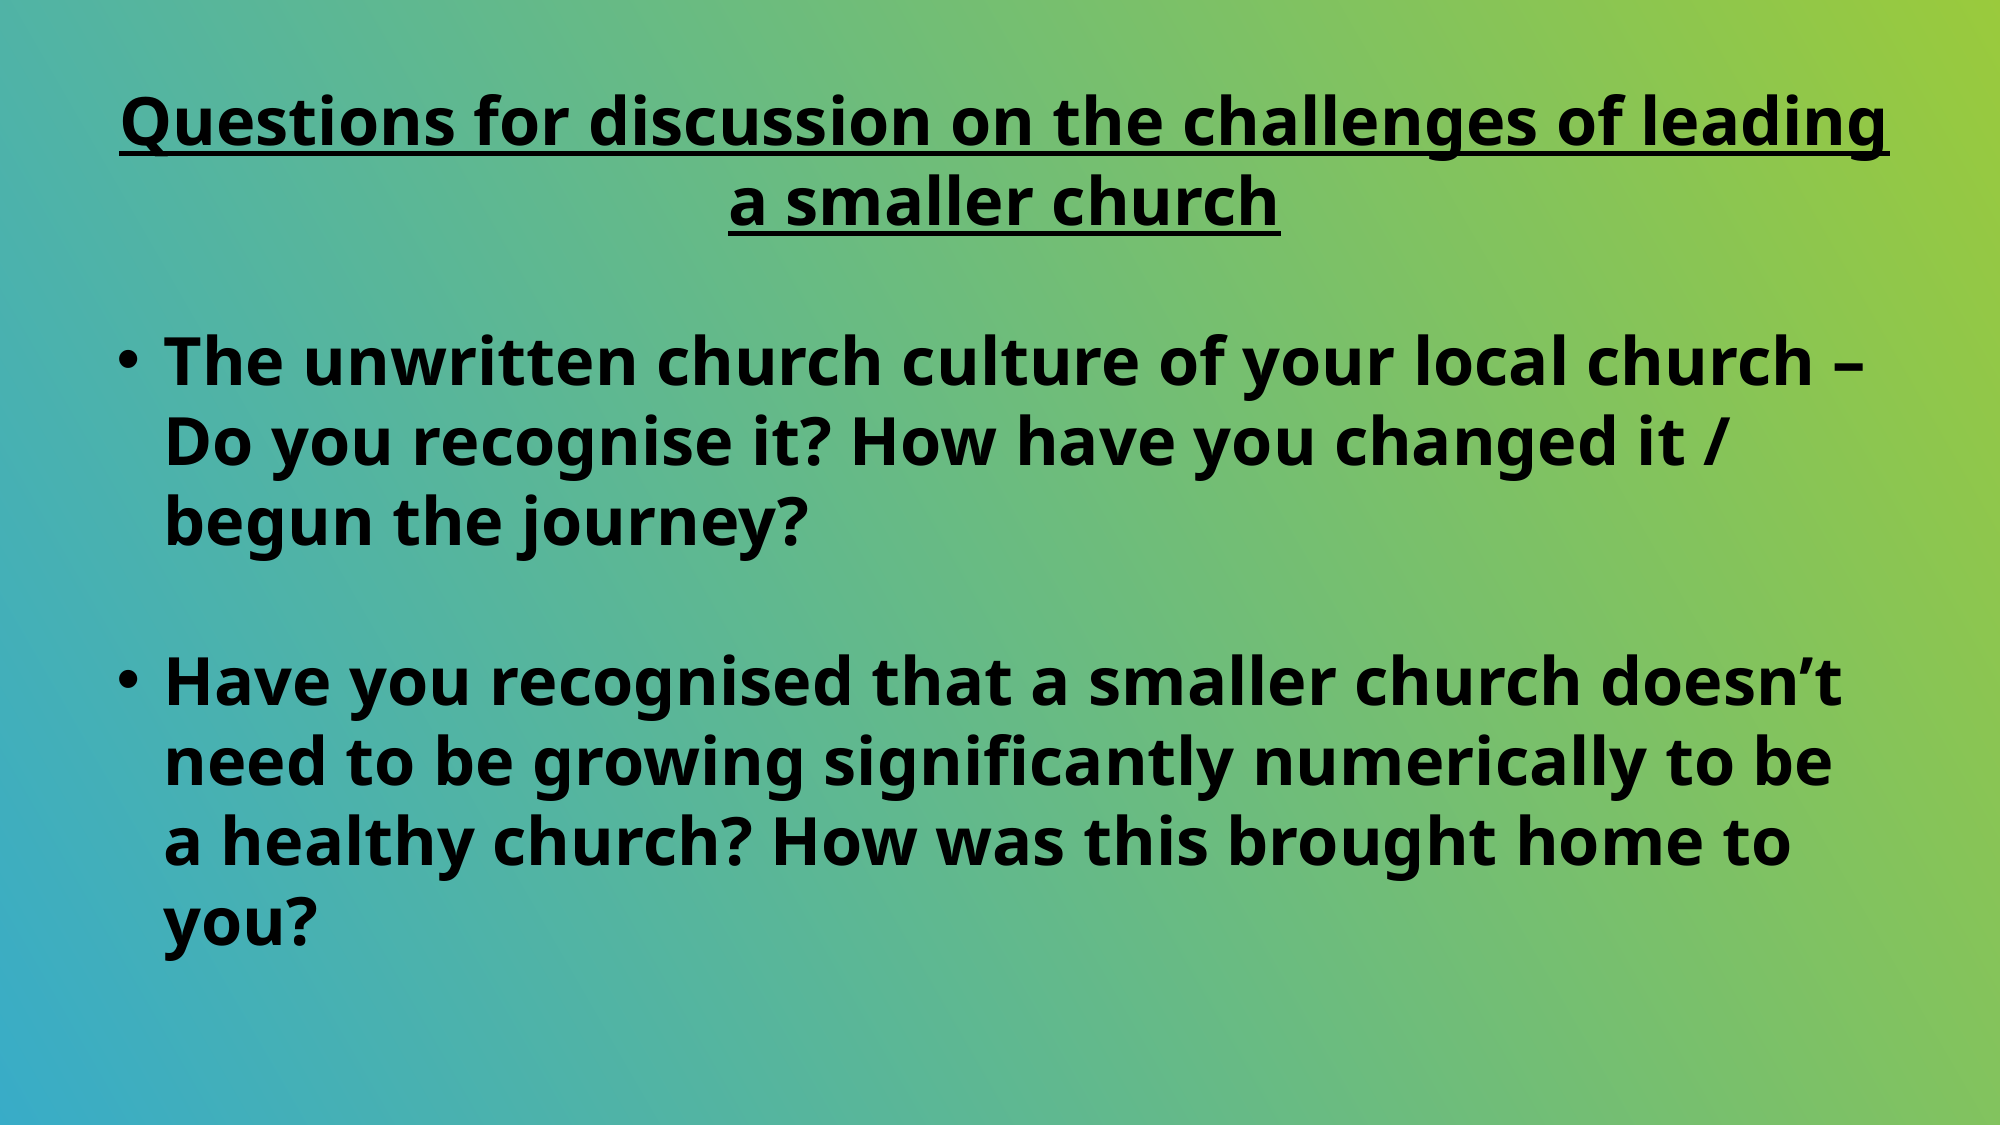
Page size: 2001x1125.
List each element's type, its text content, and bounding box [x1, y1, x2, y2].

text_box Questions for discussion on the challenges of leading a smaller church The unwritten church culture of your local church – Do you recognise it? How have you changed it / begun the journey? Have you recognised that a smaller church doesn’t need to be growing significantly numerically to be a healthy church? How was this brought home to you? [101, 71, 1908, 1125]
